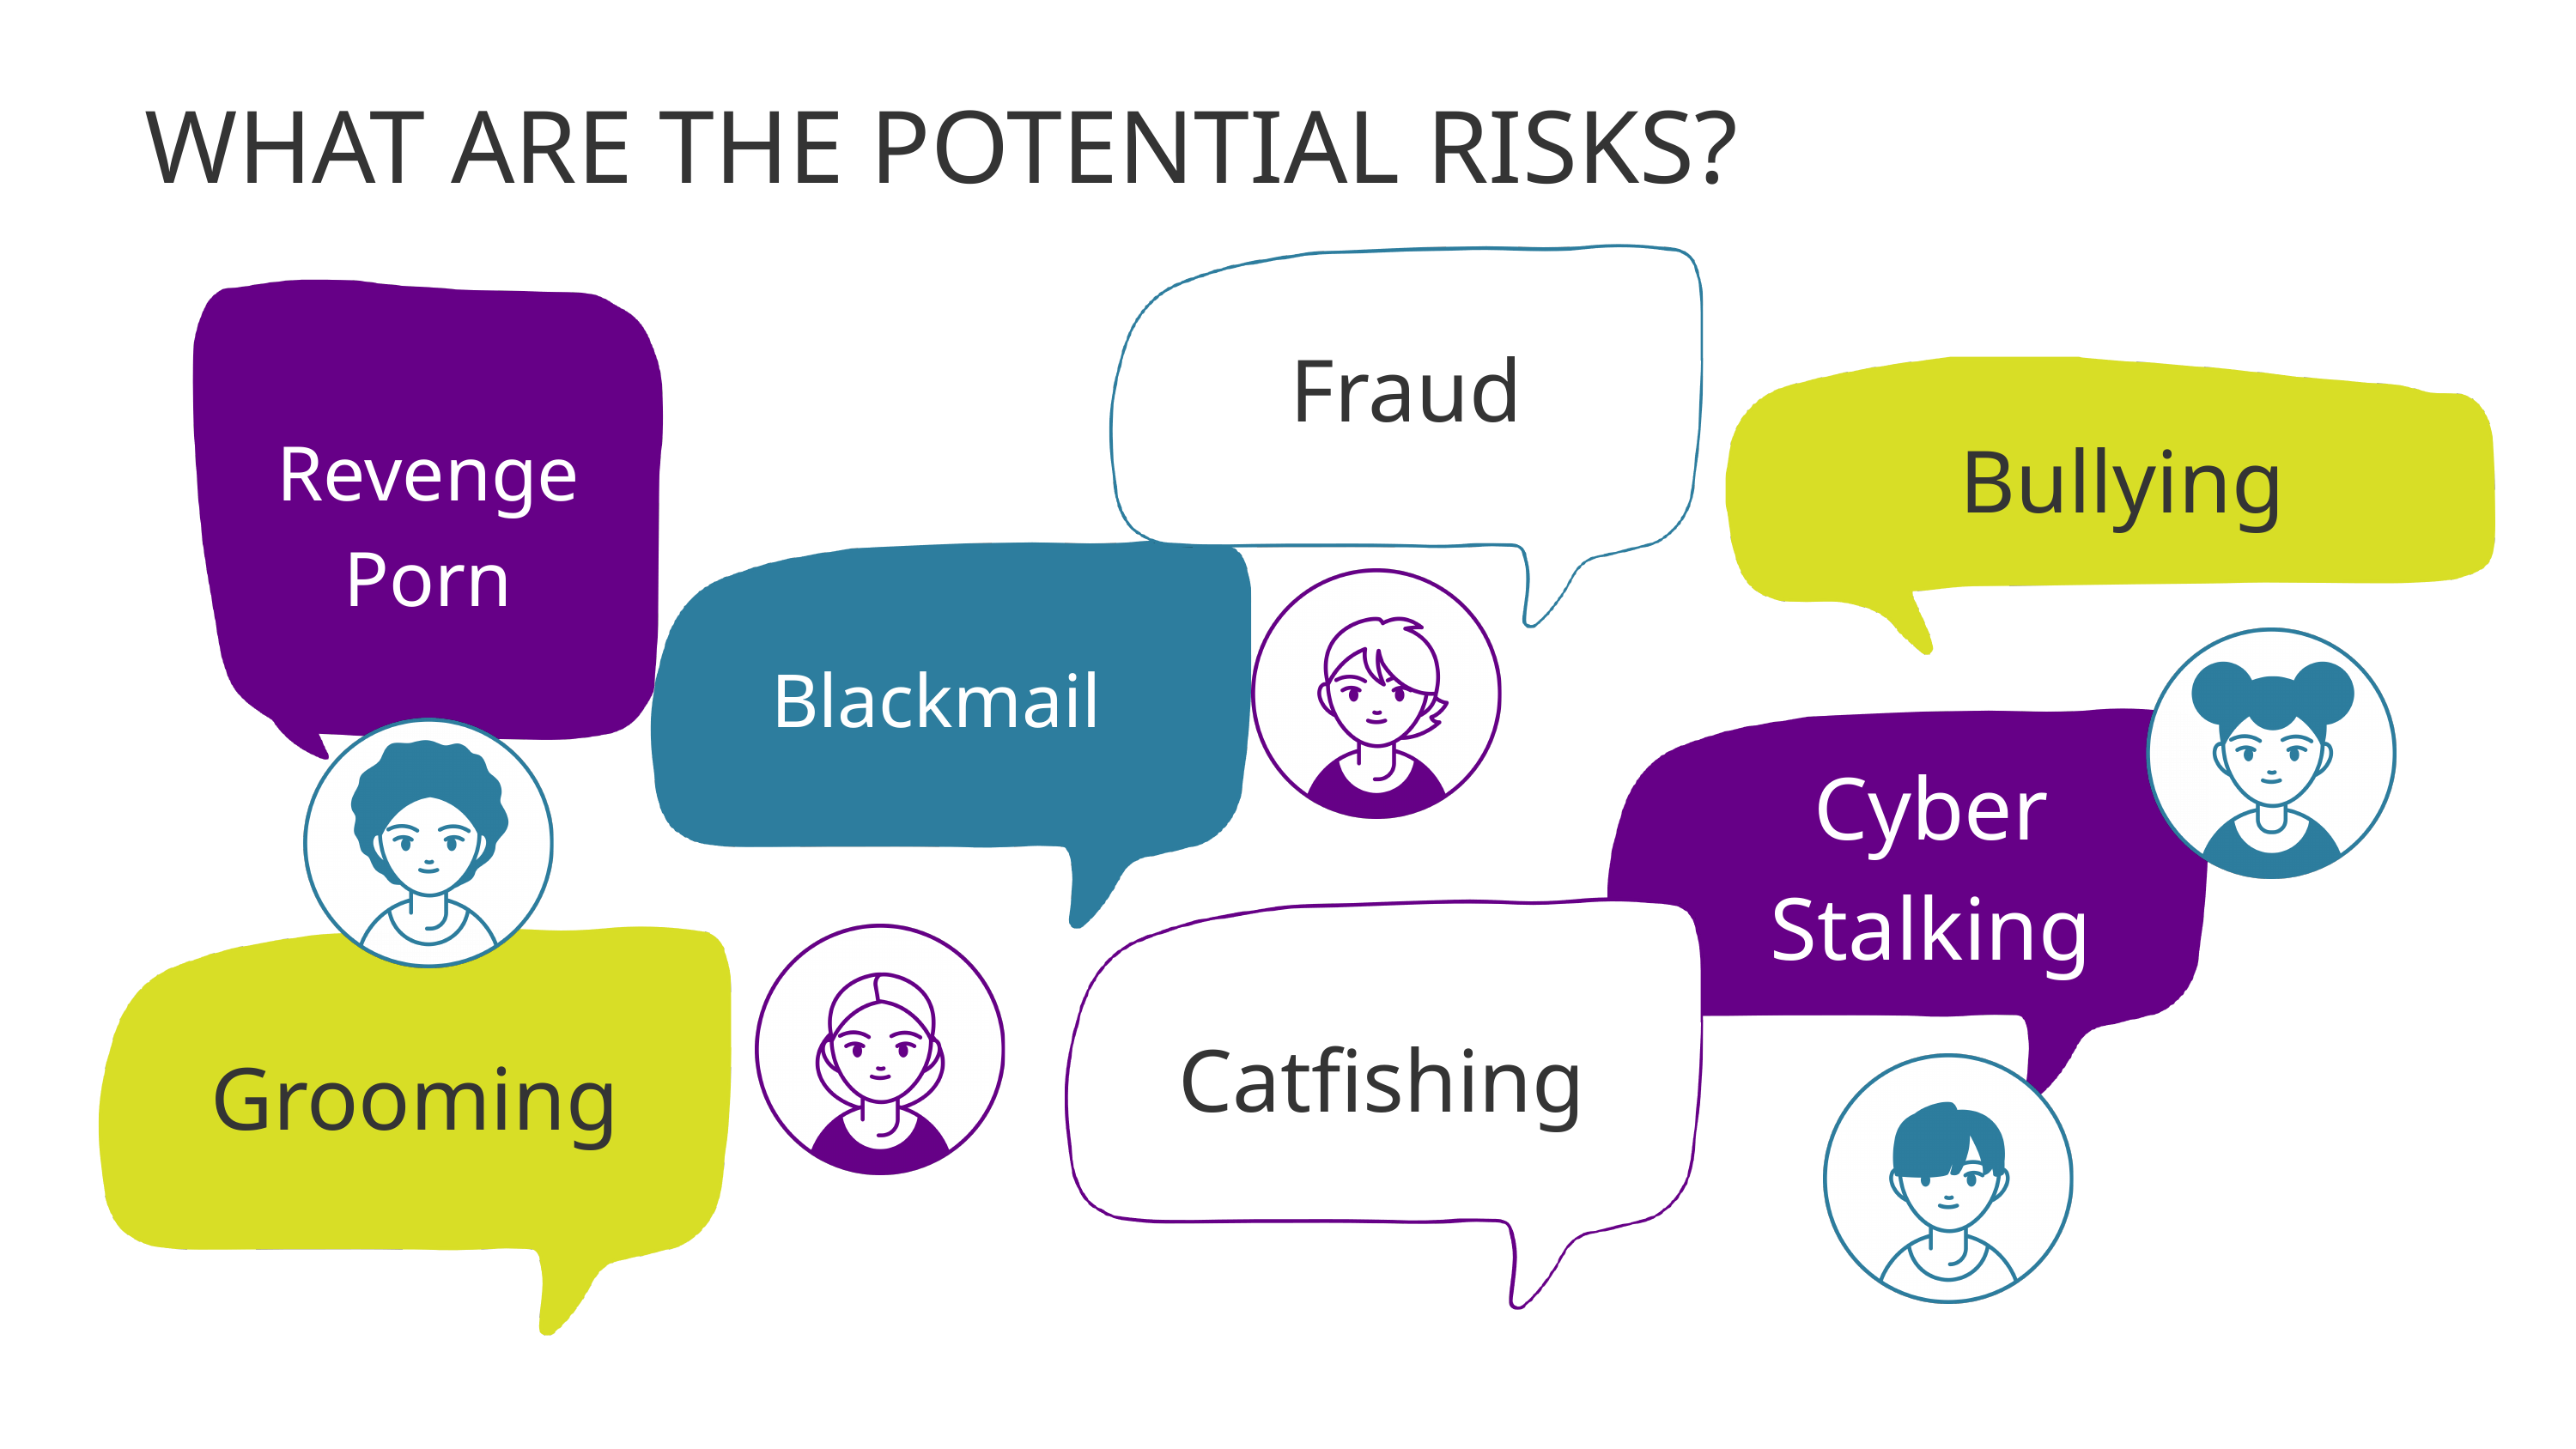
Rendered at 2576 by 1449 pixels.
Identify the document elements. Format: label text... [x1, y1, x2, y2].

text_box [1823, 1053, 2074, 1304]
text_box [2146, 627, 2397, 879]
text_box Revenge Porn [206, 410, 651, 621]
text_box [1725, 356, 2495, 655]
text_box [192, 279, 664, 760]
text_box [1109, 242, 1704, 628]
text_box [98, 925, 732, 1336]
text_box [1251, 568, 1502, 819]
text_box Grooming [106, 1027, 724, 1148]
text_box Cyber Stalking [1704, 737, 2158, 978]
text_box [1607, 706, 2208, 1098]
text_box Catfishing [1117, 1009, 1647, 1130]
text_box [650, 538, 1252, 929]
text_box [303, 718, 554, 968]
text_box WHAT ARE THE POTENTIAL RISKS? [144, 95, 2427, 203]
text_box [754, 924, 1005, 1175]
text_box Fraud [1193, 318, 1619, 440]
text_box Bullying [1799, 409, 2445, 530]
text_box Blackmail [708, 640, 1164, 743]
text_box [1064, 895, 1704, 1310]
